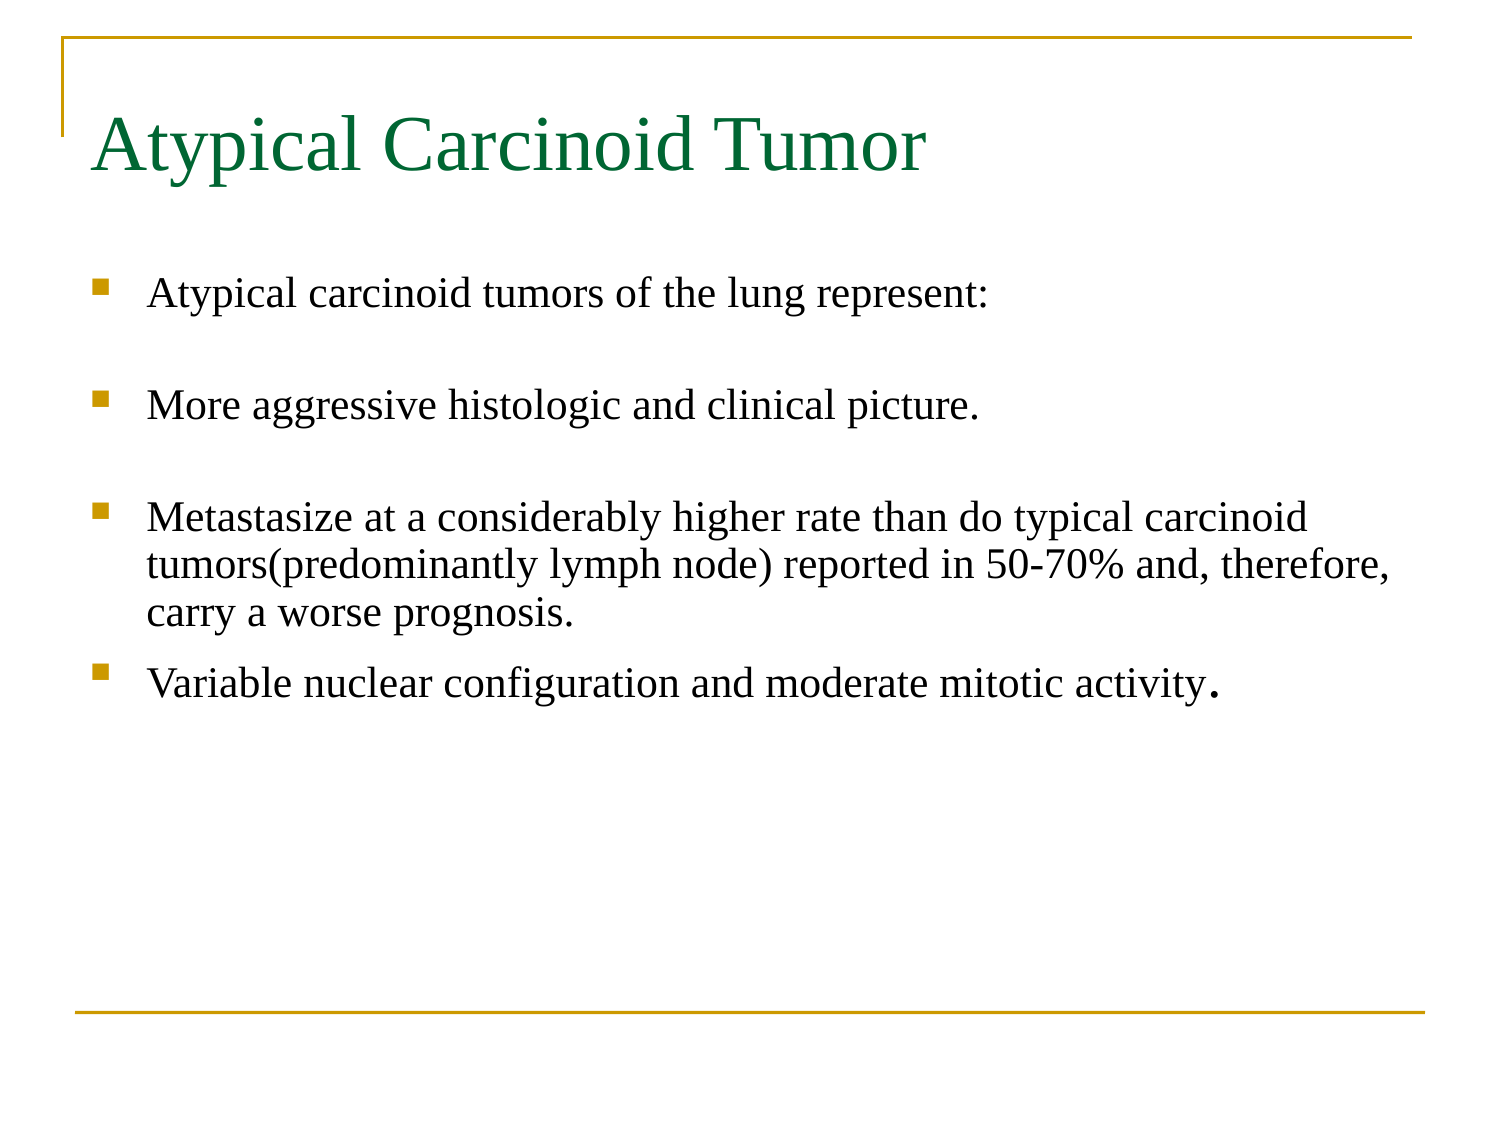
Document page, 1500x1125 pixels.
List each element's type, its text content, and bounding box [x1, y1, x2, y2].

title Atypical Carcinoid Tumor [74, 45, 1426, 233]
list Atypical carcinoid tumors of the lung represent: More aggressive histologic and clinical picture. Metastasize at a considerably higher rate than do typical carcinoid tumors(predominantly lymph node) reported in 50-70% and, therefore, carry a worse prognosis. Variable nuclear configuration and moderate mitotic activity. [74, 262, 1426, 1006]
